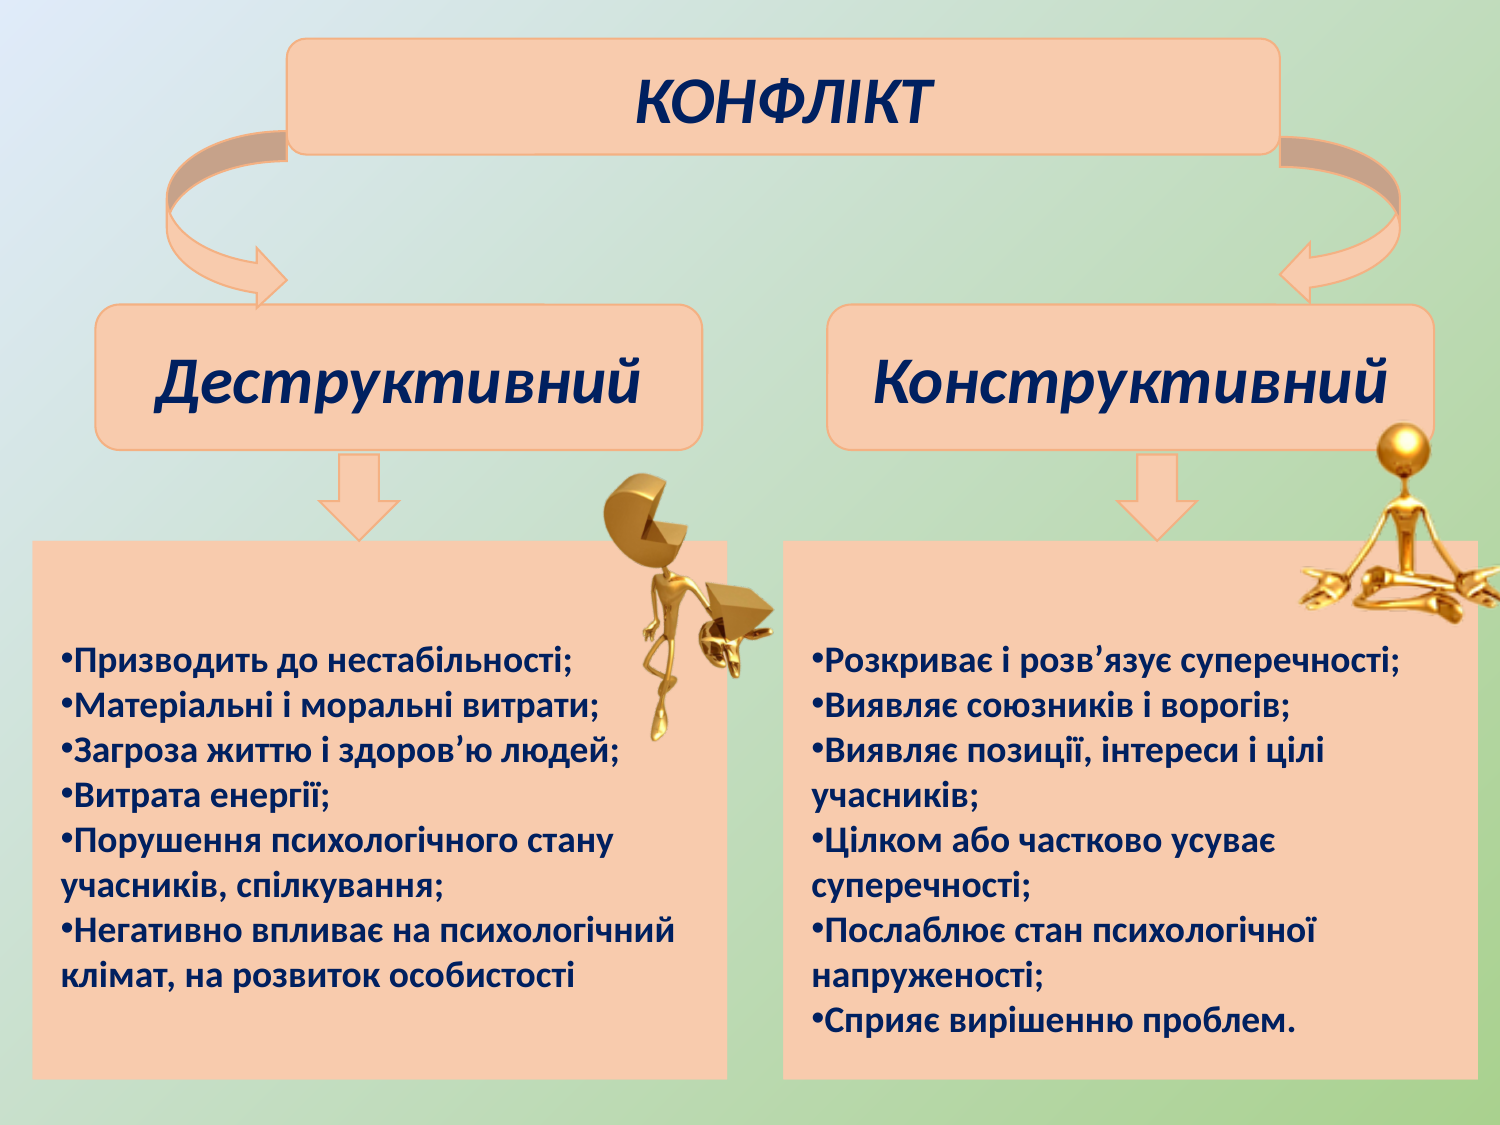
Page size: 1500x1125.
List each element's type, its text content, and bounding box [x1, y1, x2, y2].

text_box [1278, 135, 1401, 305]
text_box [165, 130, 289, 311]
text_box КОНФЛІКТ [285, 37, 1281, 156]
picture [1239, 394, 1500, 645]
text_box [316, 453, 402, 540]
text_box [1114, 453, 1200, 540]
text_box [32, 540, 728, 1080]
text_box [783, 540, 1478, 1080]
text_box Деструктивний [94, 303, 704, 452]
picture [560, 458, 798, 740]
text_box Конструктивний [826, 303, 1436, 452]
